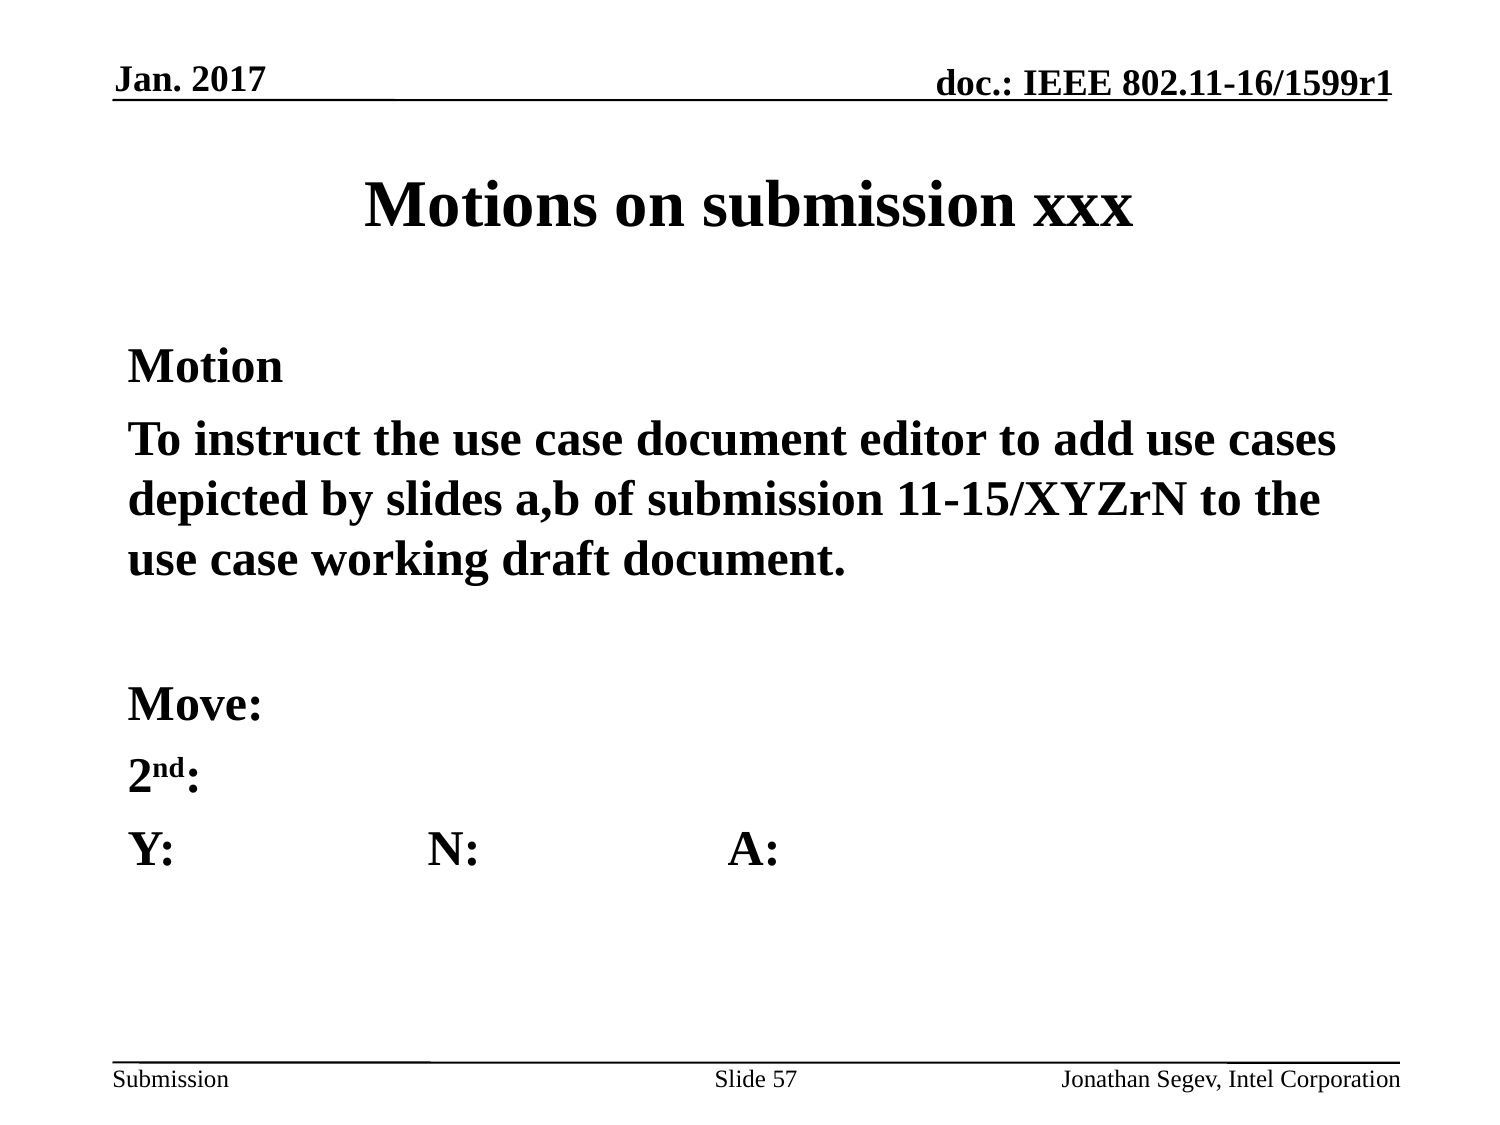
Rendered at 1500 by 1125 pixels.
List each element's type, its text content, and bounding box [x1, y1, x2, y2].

title Motions on submission xxx [112, 112, 1388, 288]
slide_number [114, 54, 423, 100]
list Motion To instruct the use case document editor to add use cases depicted by slides a,b of submission 11-15/XYZrN to the use case working draft document. Move: 2nd: Y: N: A: [112, 324, 1388, 1000]
footer Jonathan Segev, Intel Corporation [878, 1061, 1402, 1093]
slide_number Slide 57 [712, 1061, 800, 1123]
